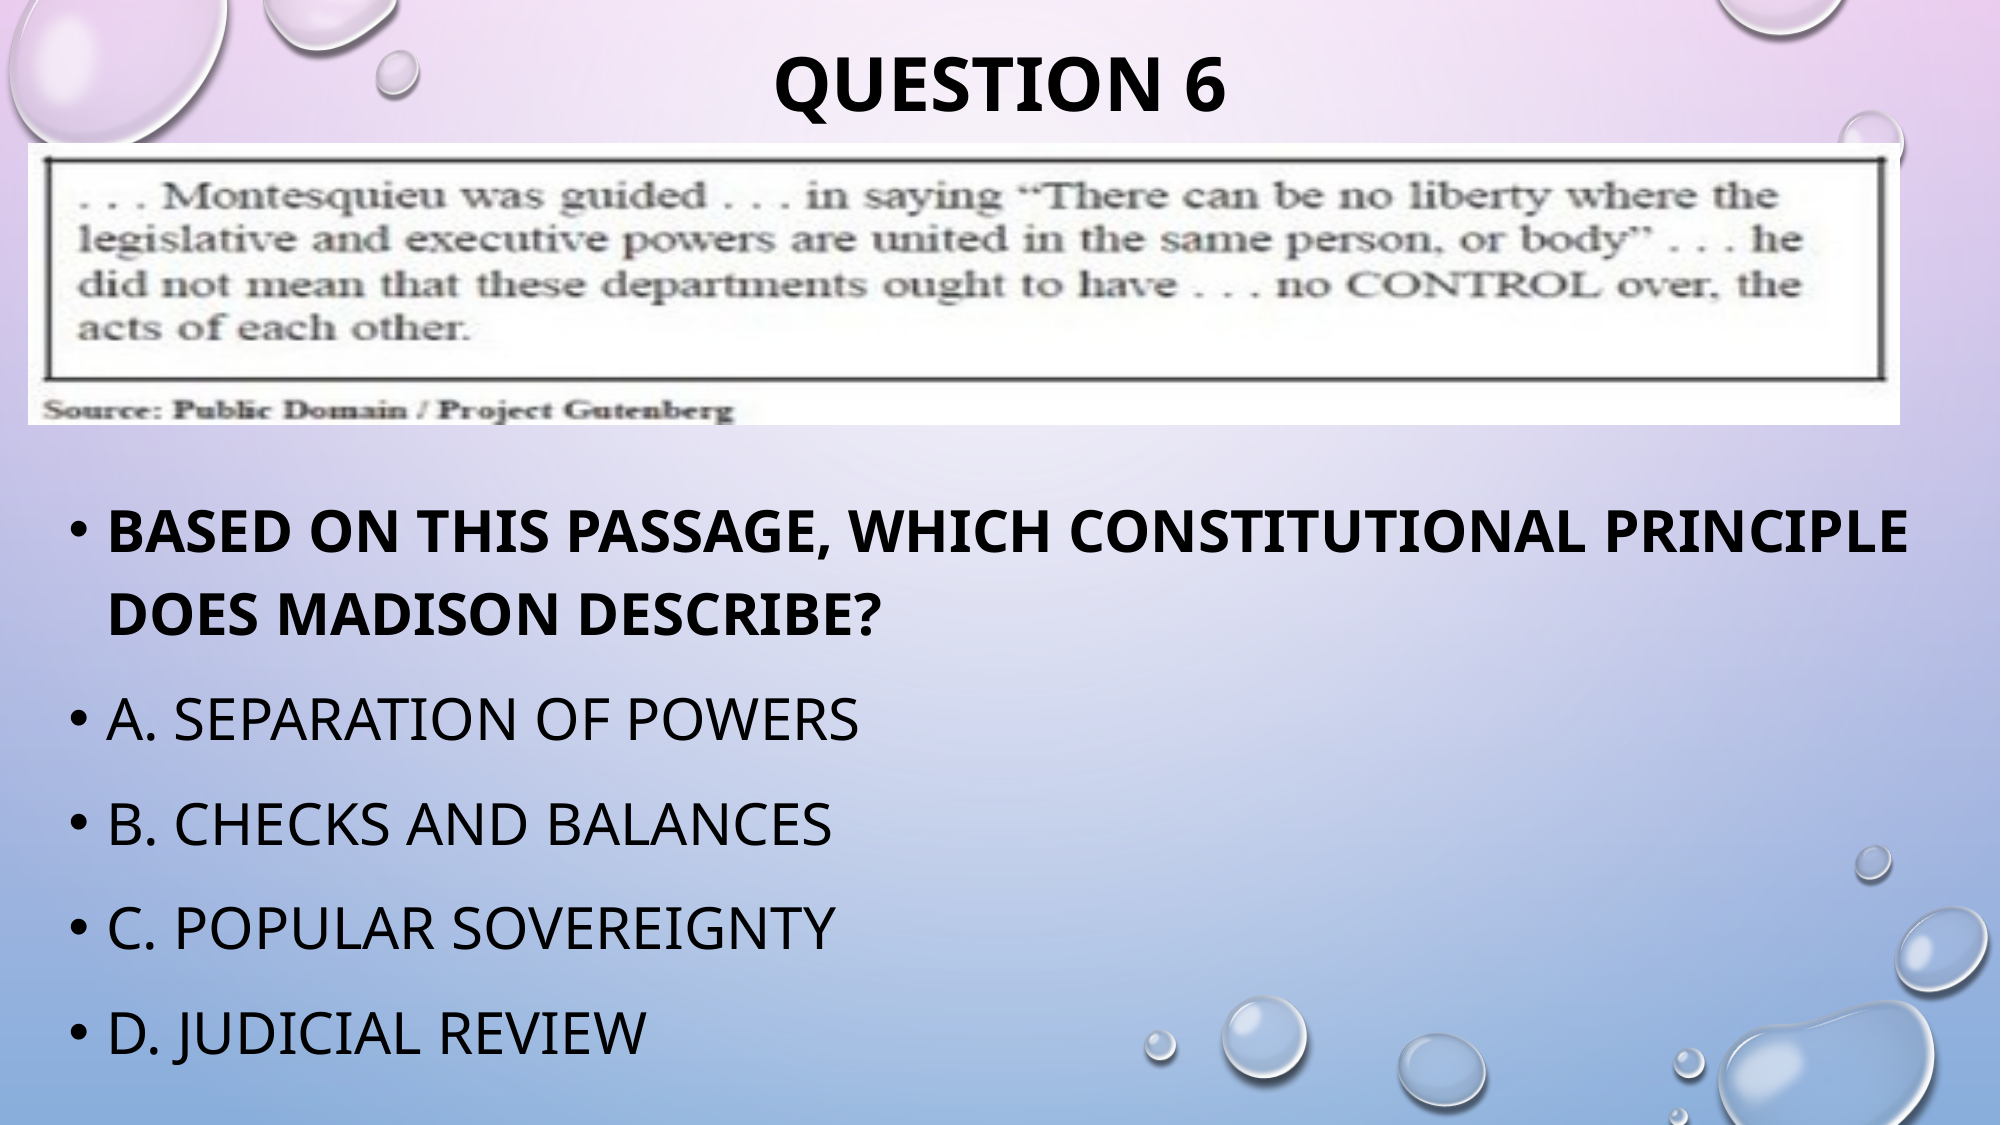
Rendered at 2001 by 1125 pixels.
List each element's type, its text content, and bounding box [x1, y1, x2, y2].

picture [0, 0, 2000, 1125]
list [28, 143, 1901, 425]
title Question 6 [149, 31, 1850, 143]
list Based on this passage, which constitutional principle does Madison describe? A. separation of powers B. checks and balances C. popular sovereignty D. judicial review [53, 472, 1960, 1079]
